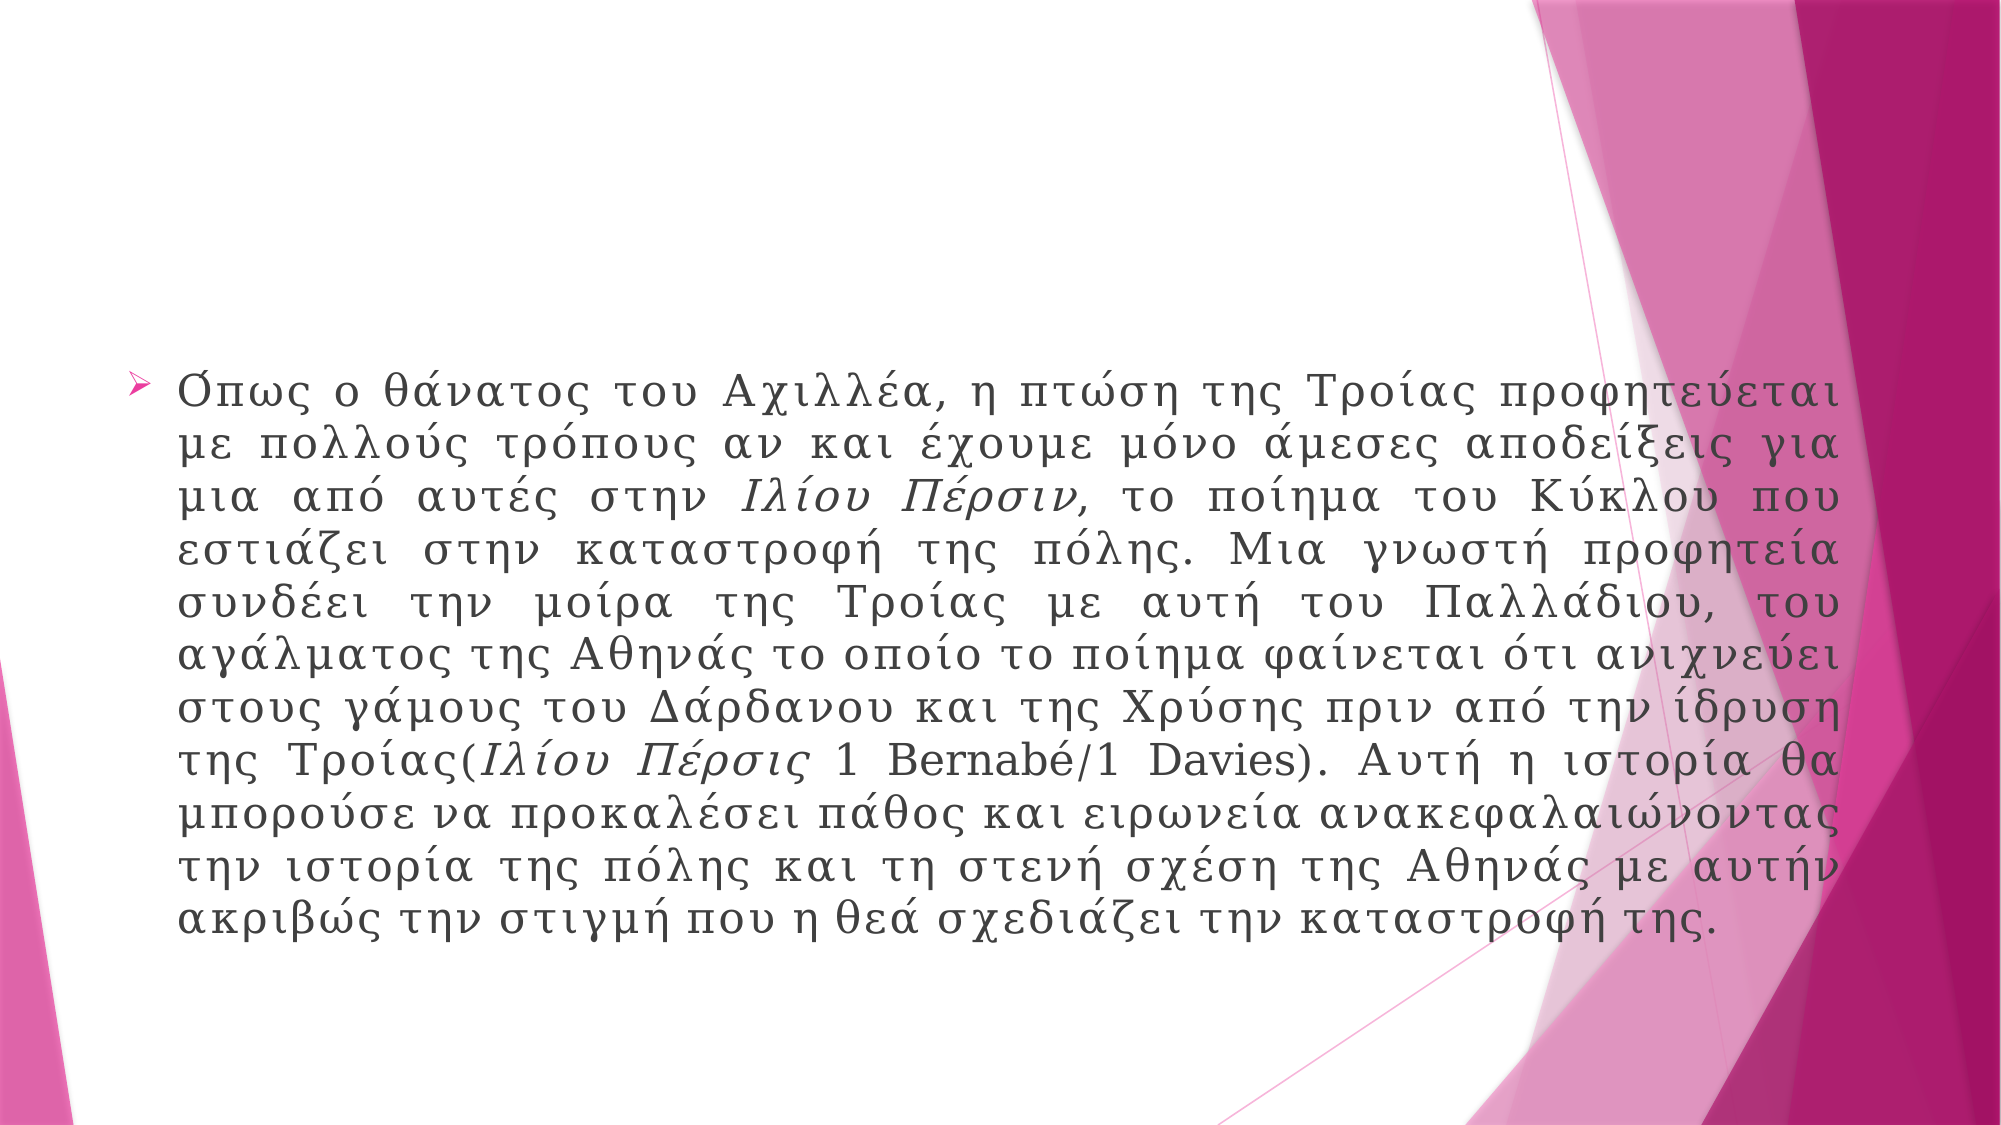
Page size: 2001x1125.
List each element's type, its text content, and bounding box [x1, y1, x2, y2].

list Όπως ο θάνατος του Αχιλλέα, η πτώση της Τροίας προφητεύεται με πολλούς τρόπους αν και έχουμε μόνο άμεσες αποδείξεις για μια από αυτές στην Ιλίου Πέρσιν, το ποίημα του Κύκλου που εστιάζει στην καταστροφή της πόλης. Μια γνωστή προφητεία συνδέει την μοίρα της Τροίας με αυτή του Παλλάδιου, του αγάλματος της Αθηνάς το οποίο το ποίημα φαίνεται ότι ανιχνεύει στους γάμους του Δάρδανου και της Χρύσης πριν από την ίδρυση της Τροίας(Ιλίου Πέρσις 1 Bernabé/1 Davies). Αυτή η ιστορία θα μπορούσε να προκαλέσει πάθος και ειρωνεία ανακεφαλαιώνοντας την ιστορία της πόλης και τη στενή σχέση της Αθηνάς με αυτήν ακριβώς την στιγμή που η θεά σχεδιάζει την καταστροφή της. [111, 354, 1857, 992]
